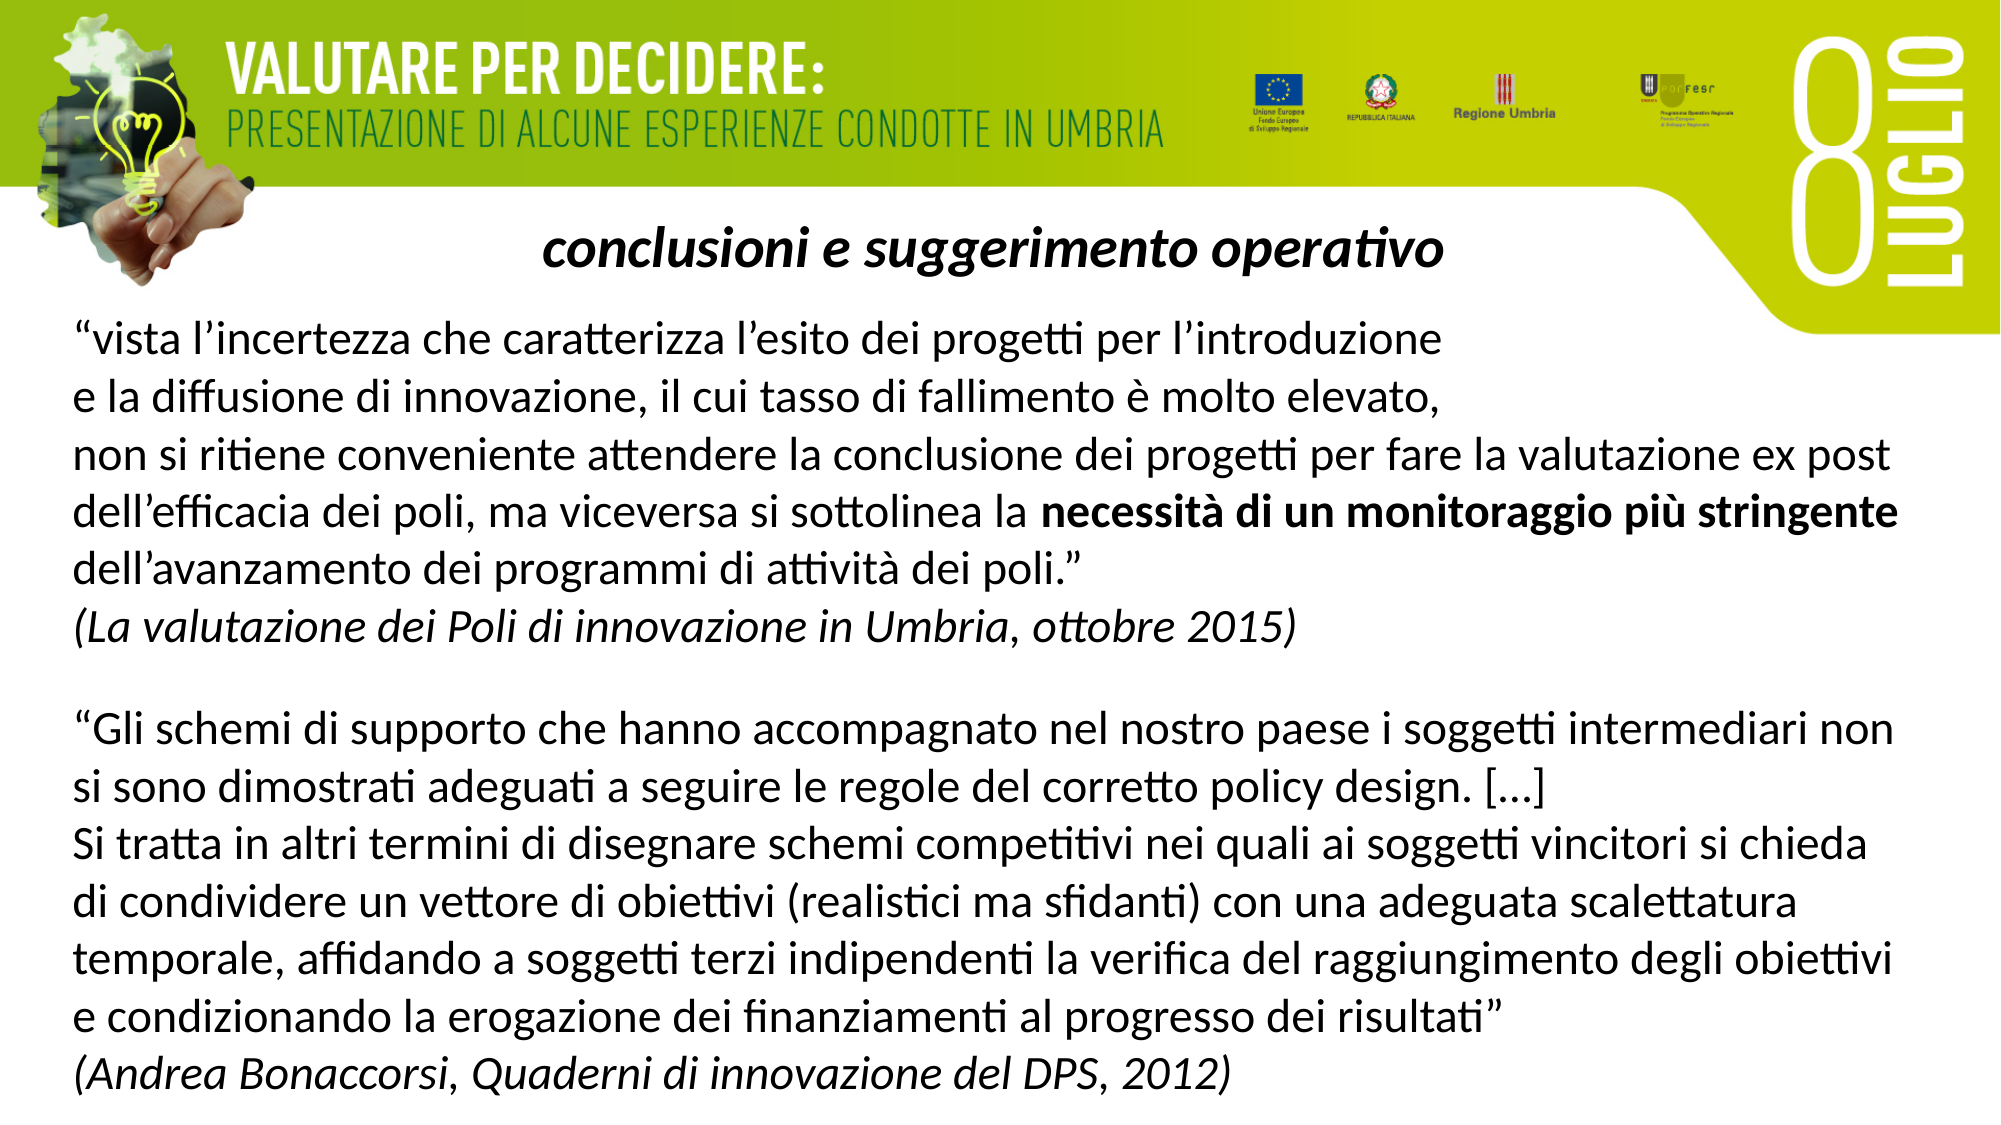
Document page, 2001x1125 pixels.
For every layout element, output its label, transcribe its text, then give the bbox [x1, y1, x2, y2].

picture [0, 0, 2001, 1125]
text_box conclusioni e suggerimento operativo “vista l’incertezza che caratterizza l’esito dei progetti per l’introduzione e la diffusione di innovazione, il cui tasso di fallimento è molto elevato, non si ritiene conveniente attendere la conclusione dei progetti per fare la valutazione ex post dell’efficacia dei poli, ma viceversa si sottolinea la necessità di un monitoraggio più stringente dell’avanzamento dei programmi di attività dei poli.” (La valutazione dei Poli di innovazione in Umbria, ottobre 2015) “Gli schemi di supporto che hanno accompagnato nel nostro paese i soggetti intermediari non si sono dimostrati adeguati a seguire le regole del corretto policy design. […] Si tratta in altri termini di disegnare schemi competitivi nei quali ai soggetti vincitori si chieda di condividere un vettore di obiettivi (realistici ma sfidanti) con una adeguata scalettatura temporale, affidando a soggetti terzi indipendenti la verifica del raggiungimento degli obiettivi e condizionando la erogazione dei finanziamenti al progresso dei risultati” (Andrea Bonaccorsi, Quaderni di innovazione del DPS, 2012) [57, 202, 1931, 1107]
